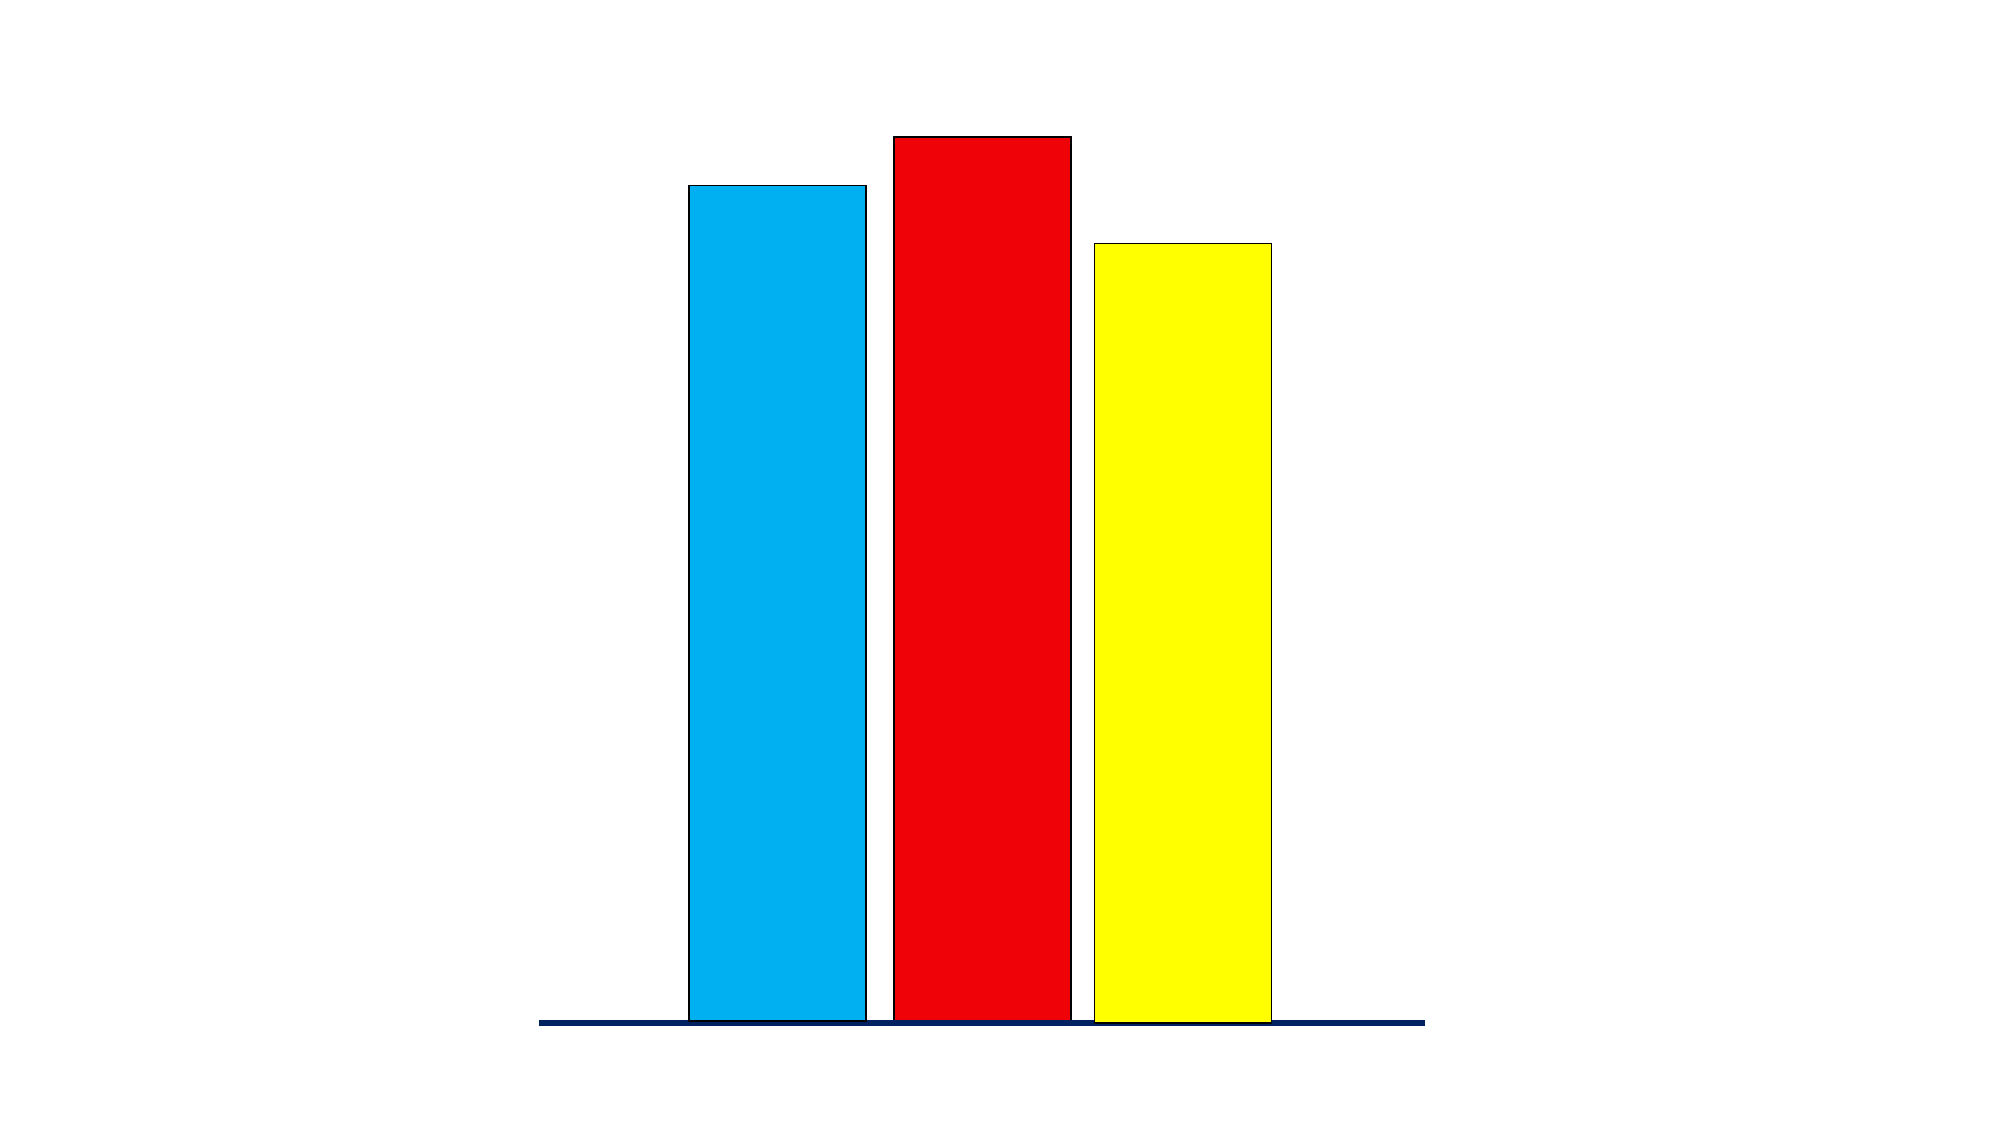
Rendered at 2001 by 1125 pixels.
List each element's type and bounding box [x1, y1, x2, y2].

text_box [893, 137, 1071, 1020]
text_box [1094, 243, 1272, 1023]
text_box [689, 185, 867, 1022]
